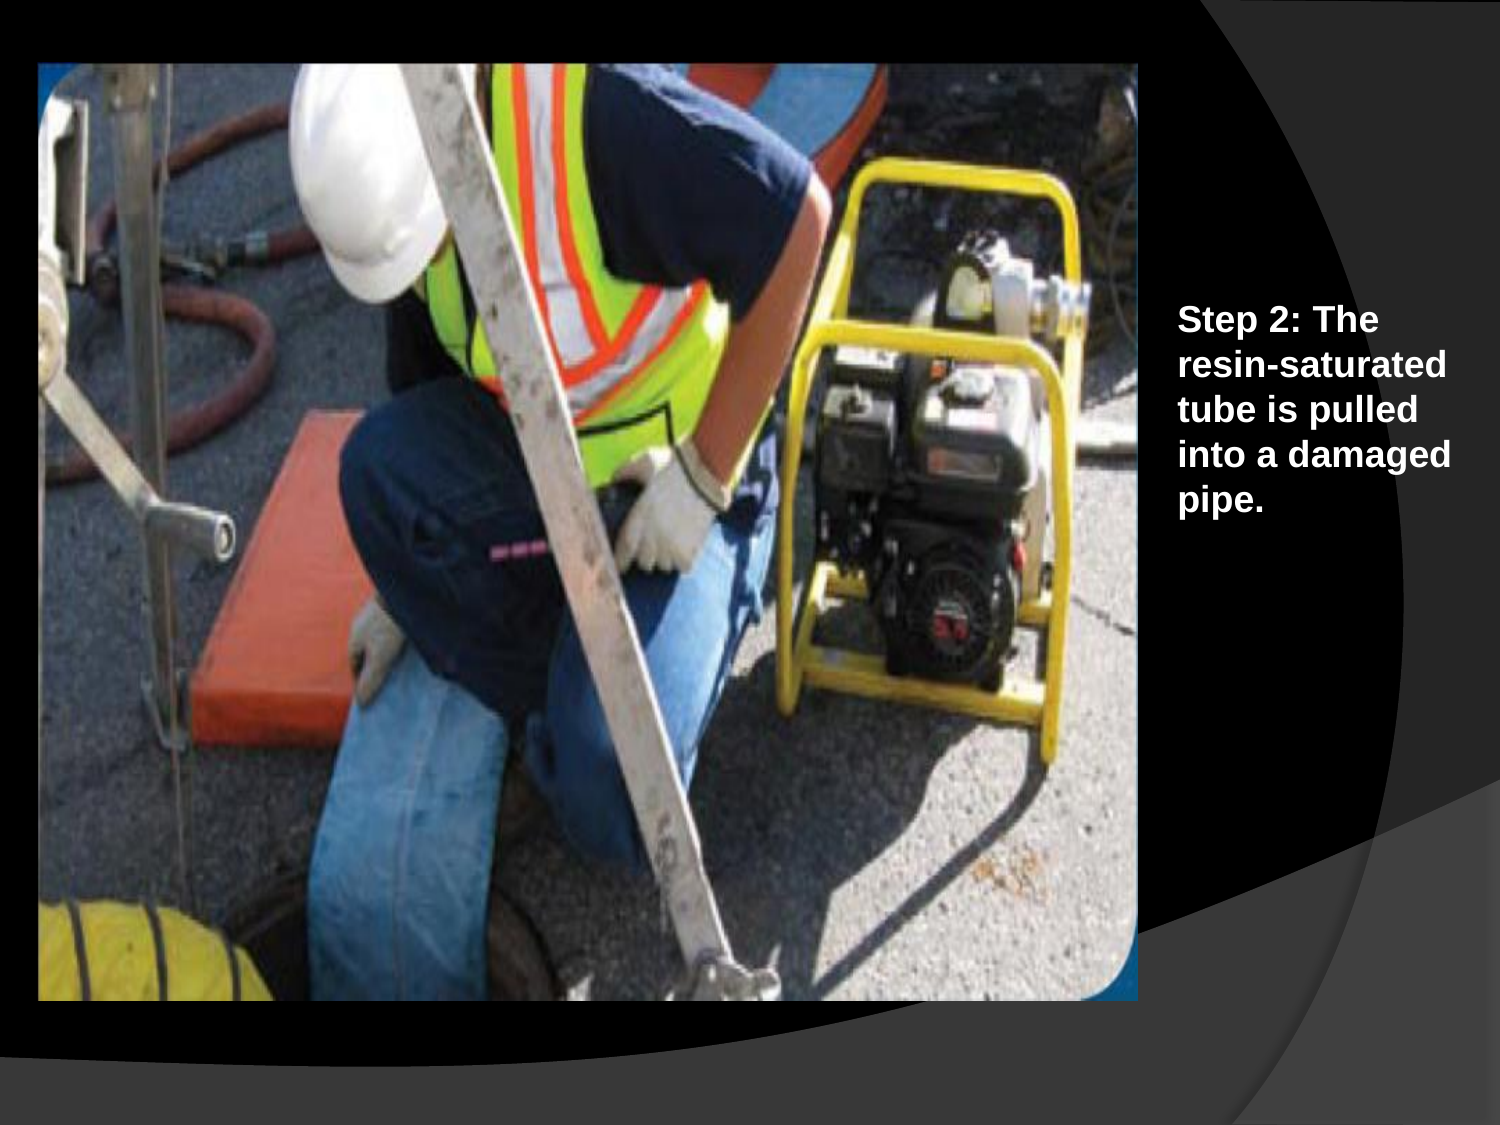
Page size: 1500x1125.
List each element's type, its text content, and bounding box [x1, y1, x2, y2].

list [37, 62, 1138, 1002]
text_box Step 2: The resin-saturated tube is pulled into a damaged pipe. [1162, 287, 1500, 528]
